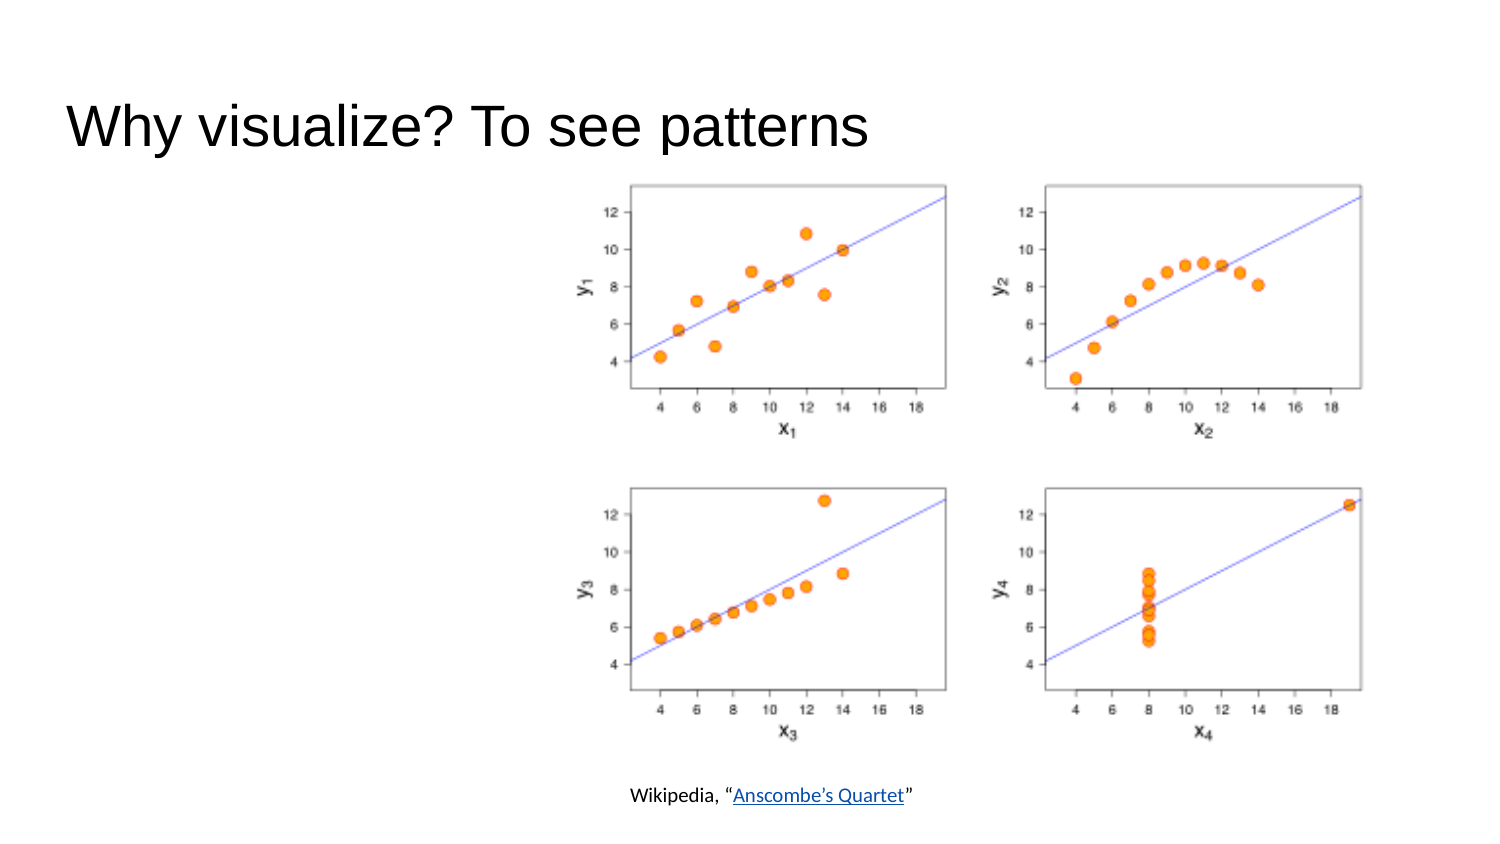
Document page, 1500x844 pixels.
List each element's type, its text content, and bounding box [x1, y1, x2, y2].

picture [561, 155, 1393, 760]
title Why visualize? To see patterns [51, 72, 1449, 167]
text_box Wikipedia, “Anscombe’s Quartet” [615, 769, 1186, 820]
